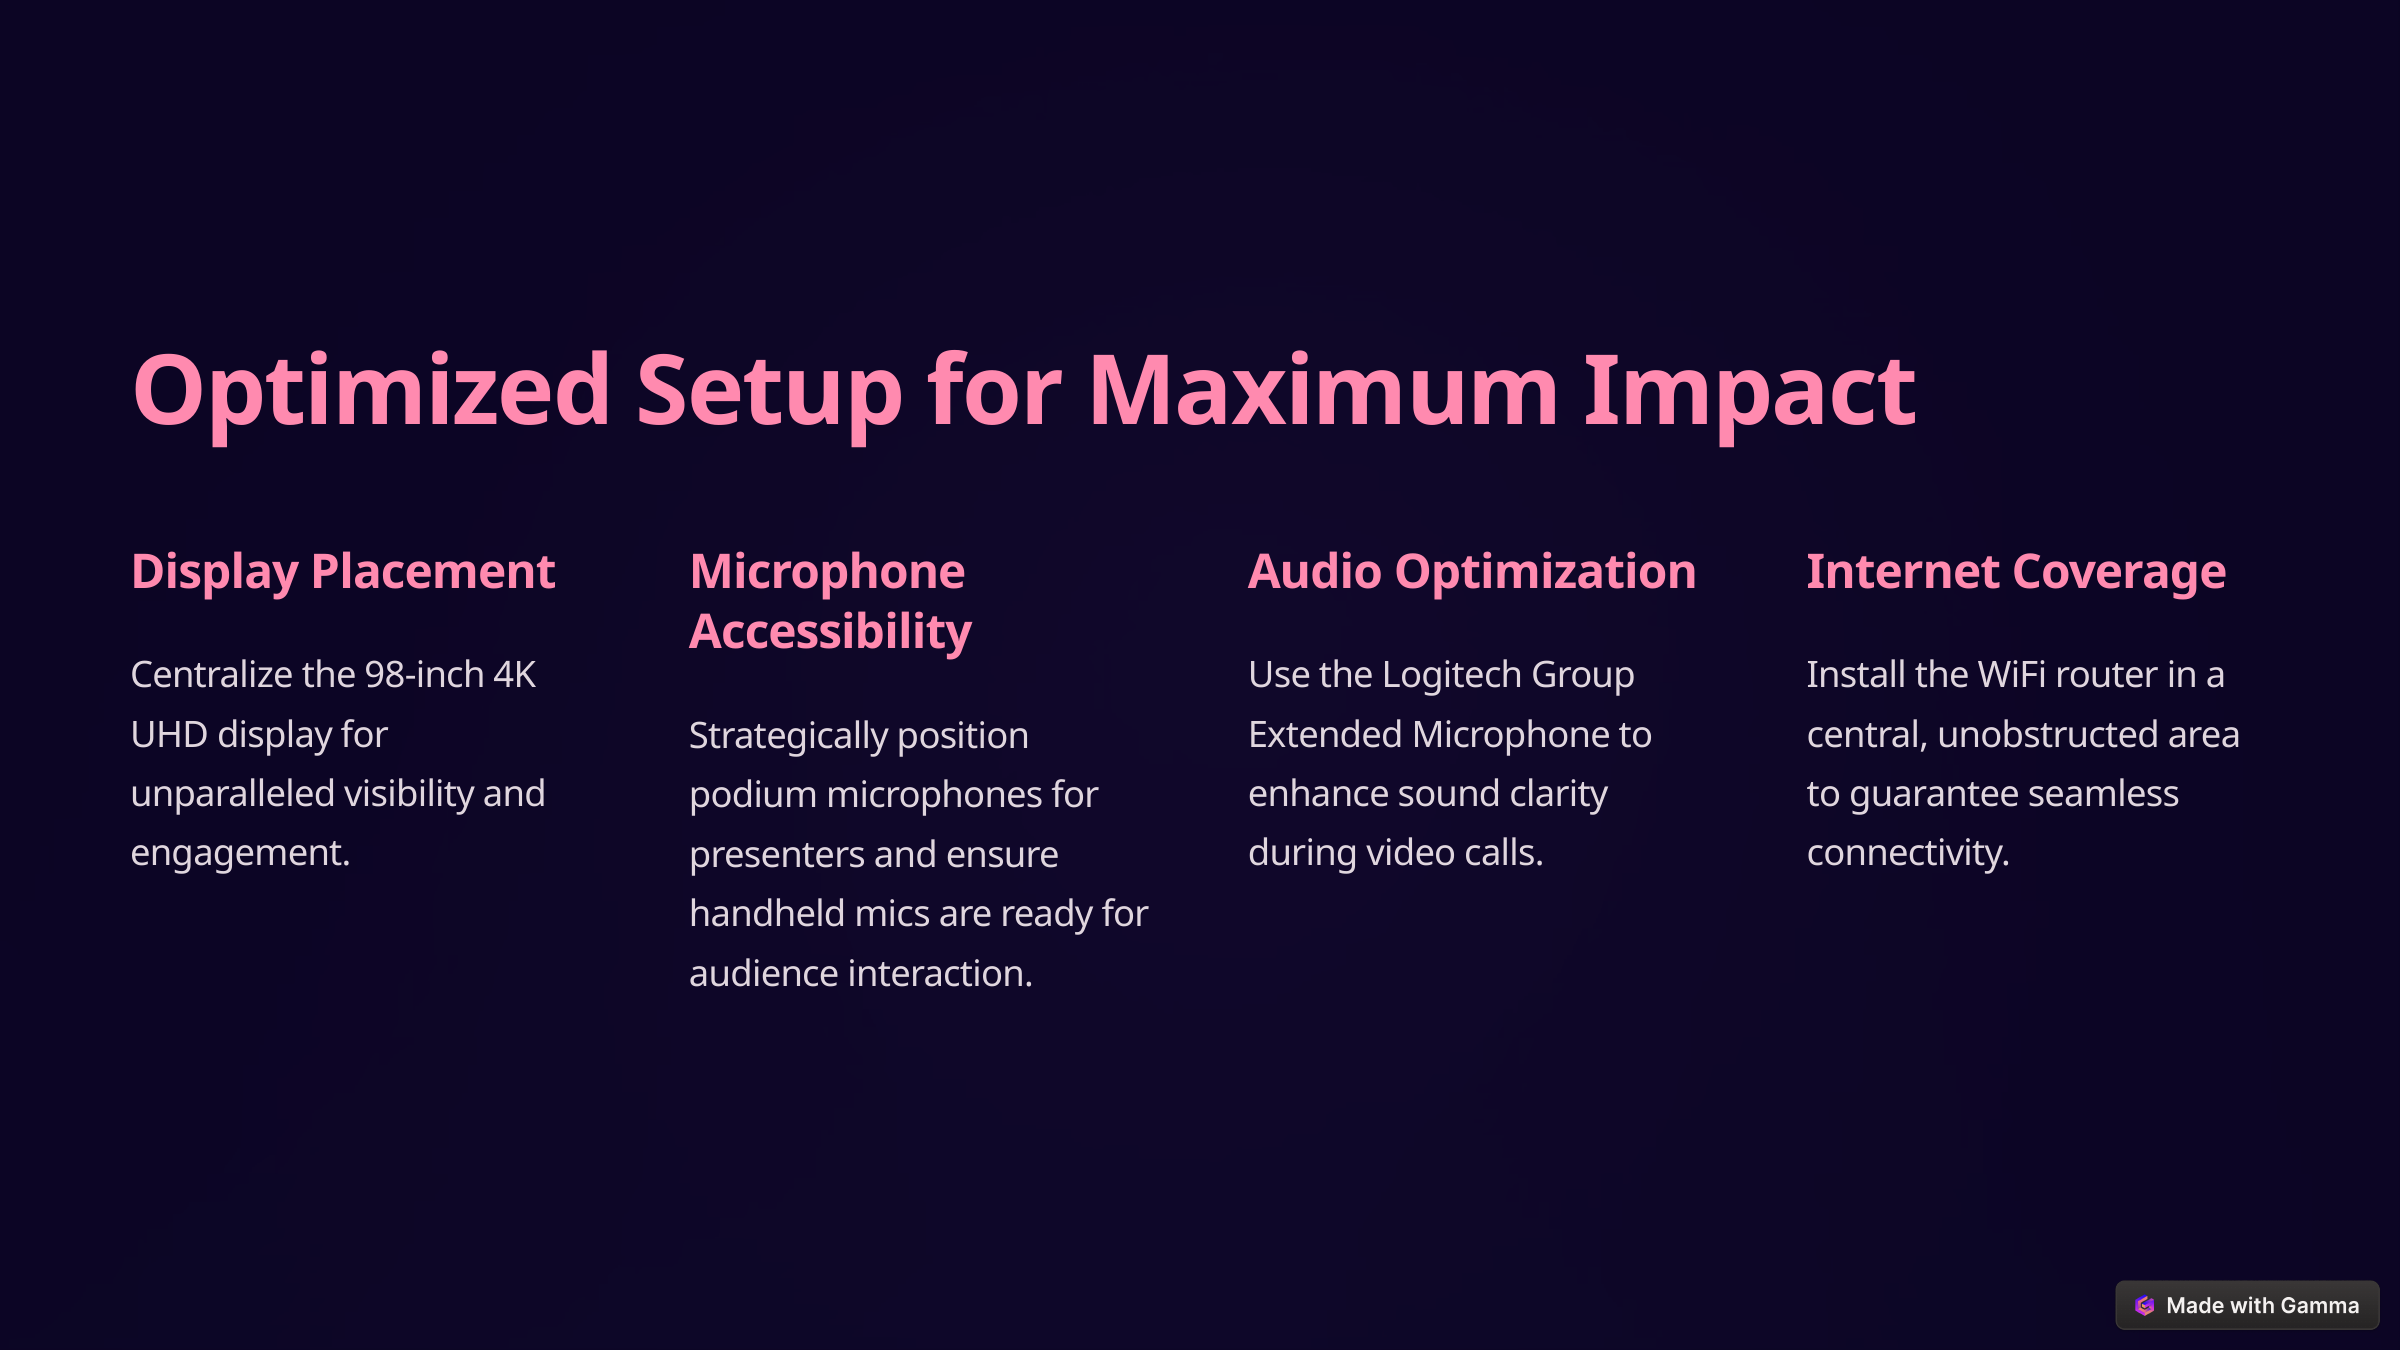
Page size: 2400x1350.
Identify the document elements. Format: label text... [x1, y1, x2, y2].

text_box Audio Optimization [1247, 537, 1715, 599]
text_box Install the WiFi router in a central, unobstructed area to guarantee seamless connectivity. [1806, 635, 2274, 874]
text_box Centralize the 98-inch 4K UHD display for unparalleled visibility and engagement. [130, 635, 597, 874]
text_box Optimized Setup for Maximum Impact [130, 322, 1787, 445]
text_box Microphone Accessibility [688, 537, 1156, 660]
text_box Internet Coverage [1806, 537, 2274, 599]
text_box Strategically position podium microphones for presenters and ensure handheld mics are ready for audience interaction. [688, 696, 1156, 995]
picture [2106, 1271, 2389, 1339]
text_box Display Placement [130, 537, 597, 599]
text_box Use the Logitech Group Extended Microphone to enhance sound clarity during video calls. [1247, 635, 1715, 874]
